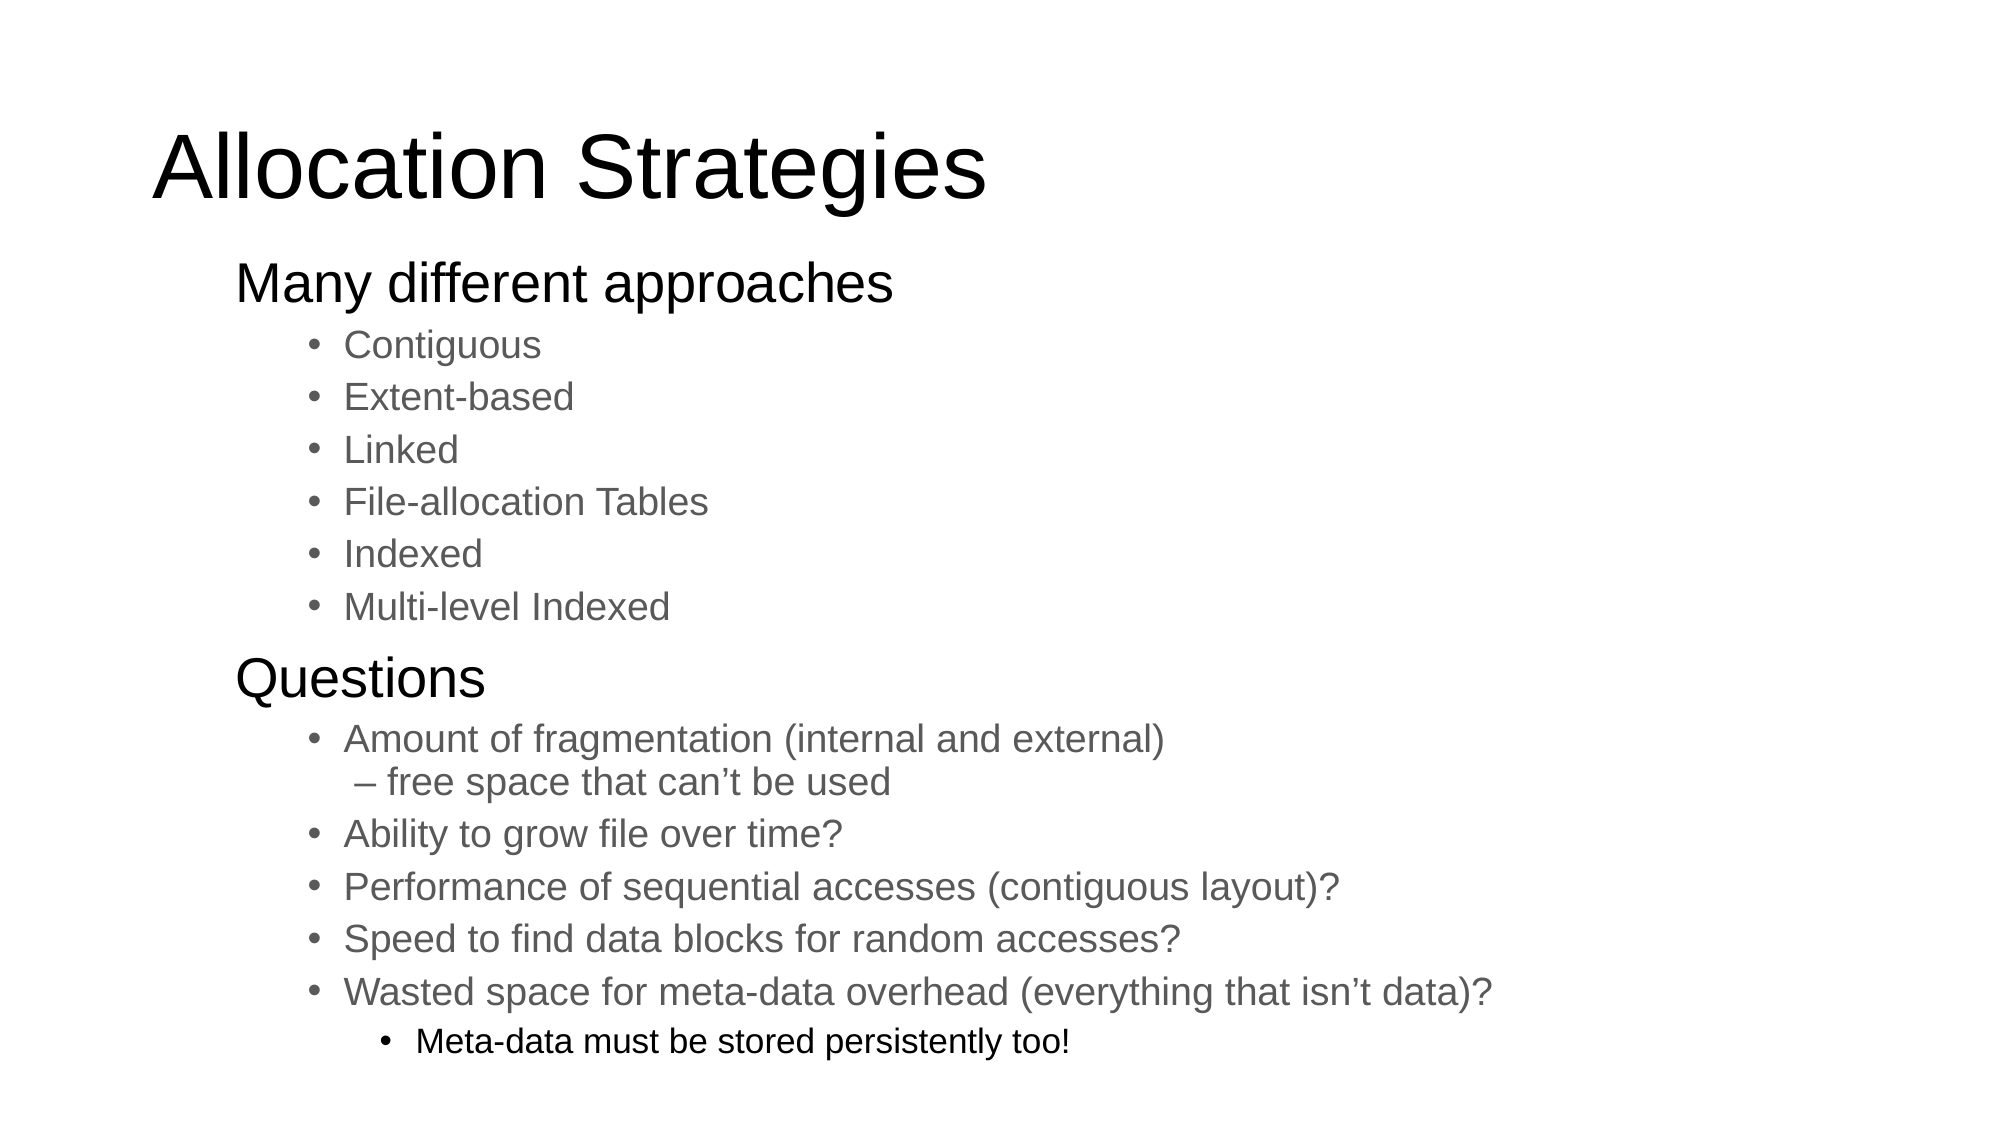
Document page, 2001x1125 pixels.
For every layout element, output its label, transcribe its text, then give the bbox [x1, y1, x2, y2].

title Allocation Strategies [137, 59, 1863, 278]
list Many different approaches Contiguous Extent-based Linked File-allocation Tables Indexed Multi-level Indexed Questions Amount of fragmentation (internal and external) – free space that can’t be used Ability to grow file over time? Performance of sequential accesses (contiguous layout)? Speed to find data blocks for random accesses? Wasted space for meta-data overhead (everything that isn’t data)? Meta-data must be stored persistently too! [220, 246, 1811, 1072]
